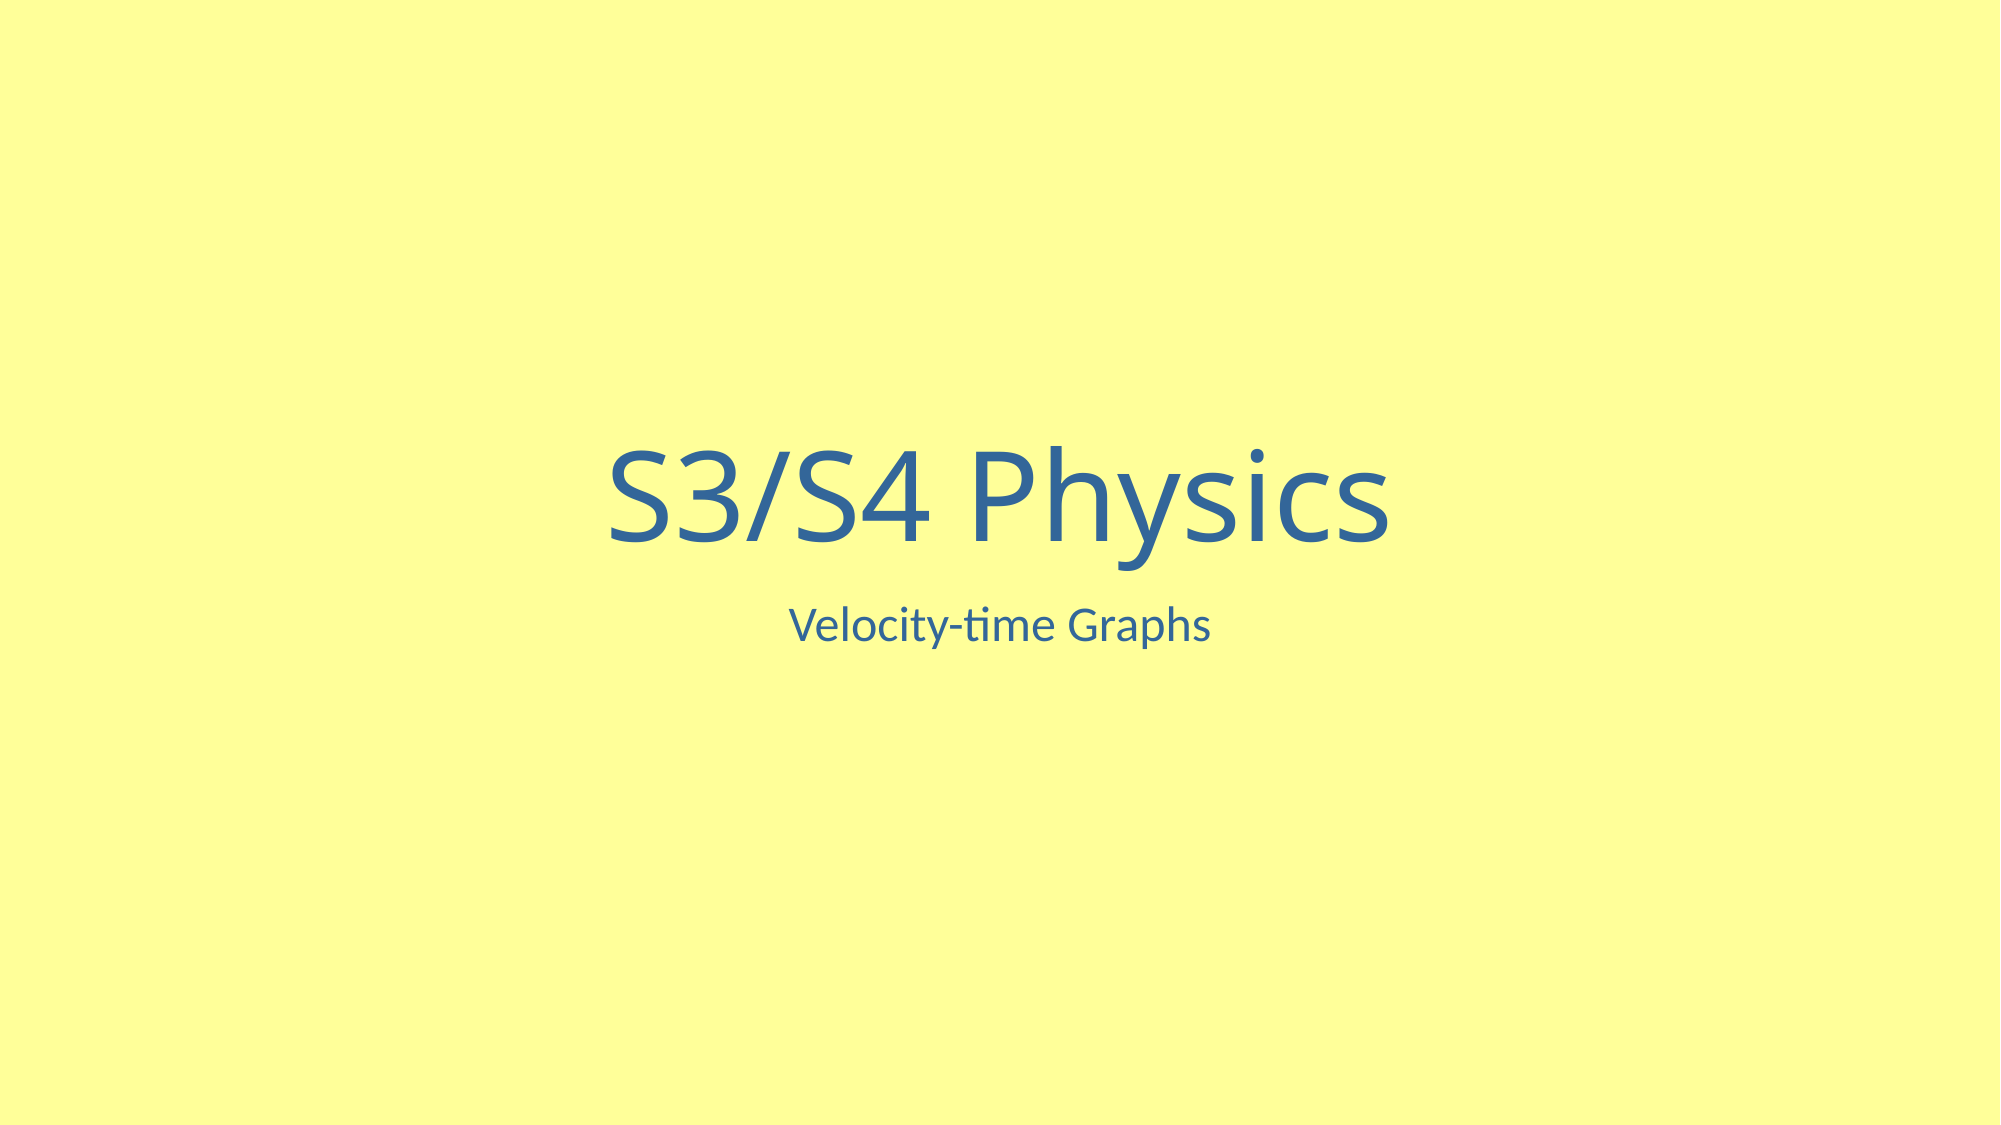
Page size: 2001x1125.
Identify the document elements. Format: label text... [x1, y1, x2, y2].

subtitle Velocity-time Graphs [249, 590, 1750, 863]
title S3/S4 Physics [249, 184, 1750, 576]
